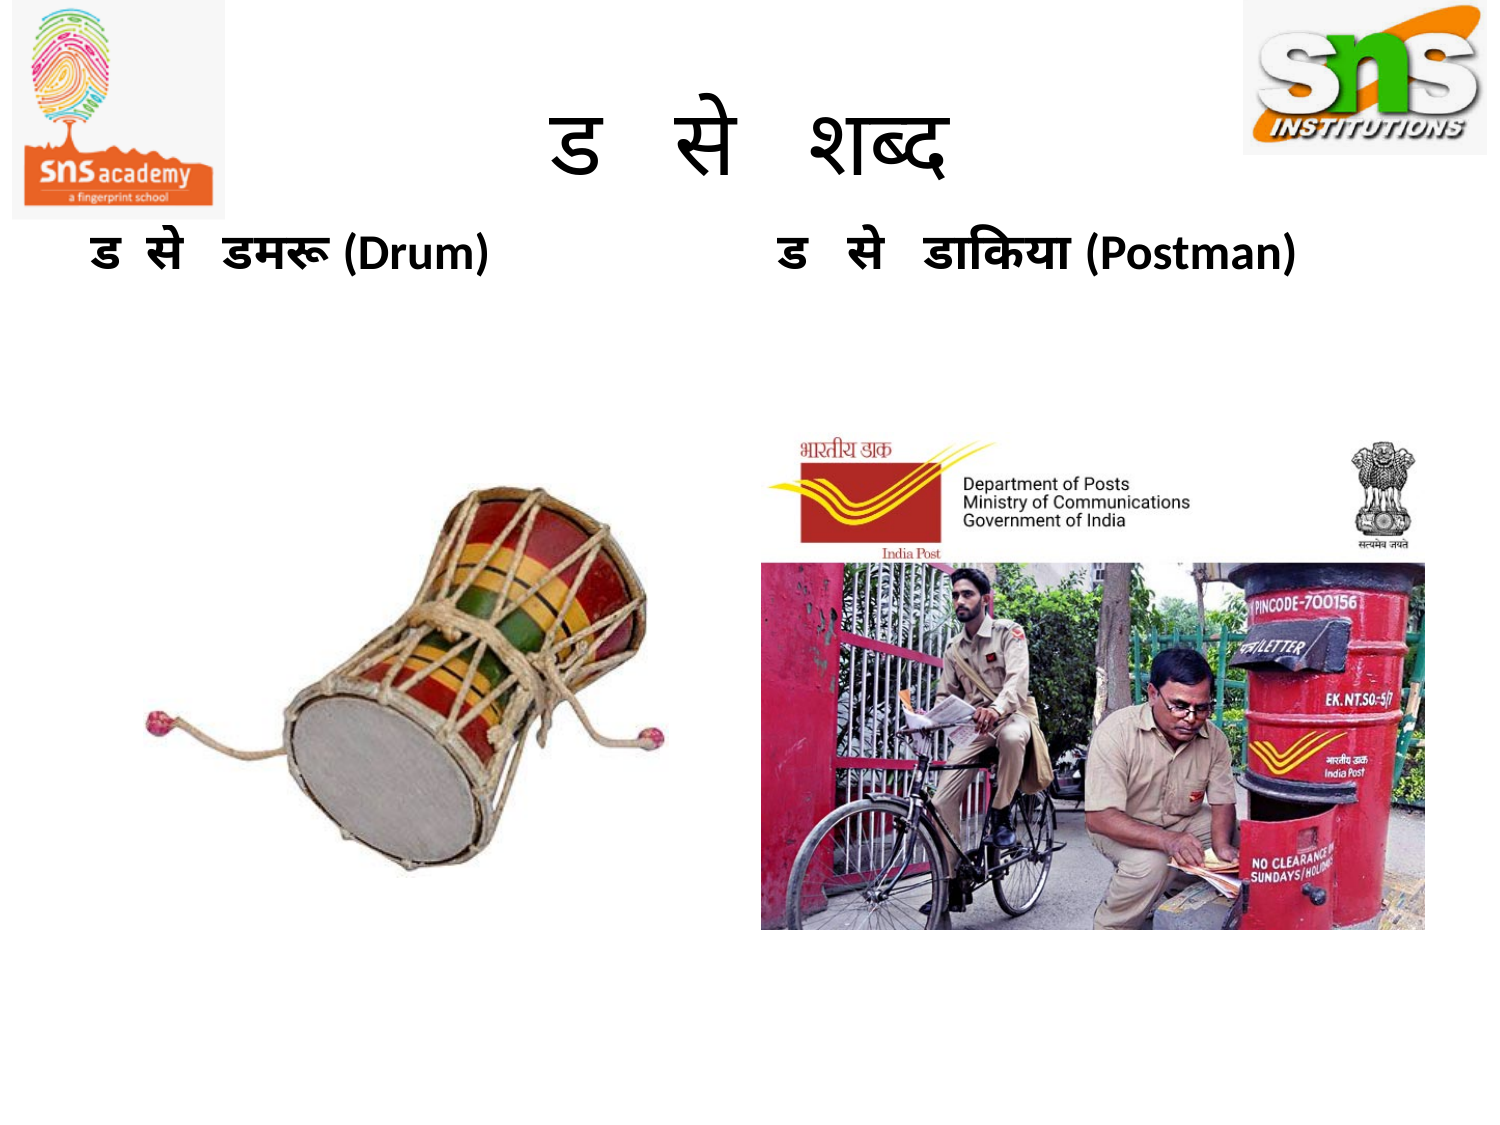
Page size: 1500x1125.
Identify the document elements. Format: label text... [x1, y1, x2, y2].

title ड से शब्द [234, 45, 1425, 233]
list ड से डाकिया (Postman) [761, 200, 1425, 357]
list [143, 483, 670, 879]
list ड से डमरू (Drum) [75, 187, 738, 357]
picture [1237, 0, 1500, 156]
picture [0, 0, 230, 226]
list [761, 431, 1426, 930]
